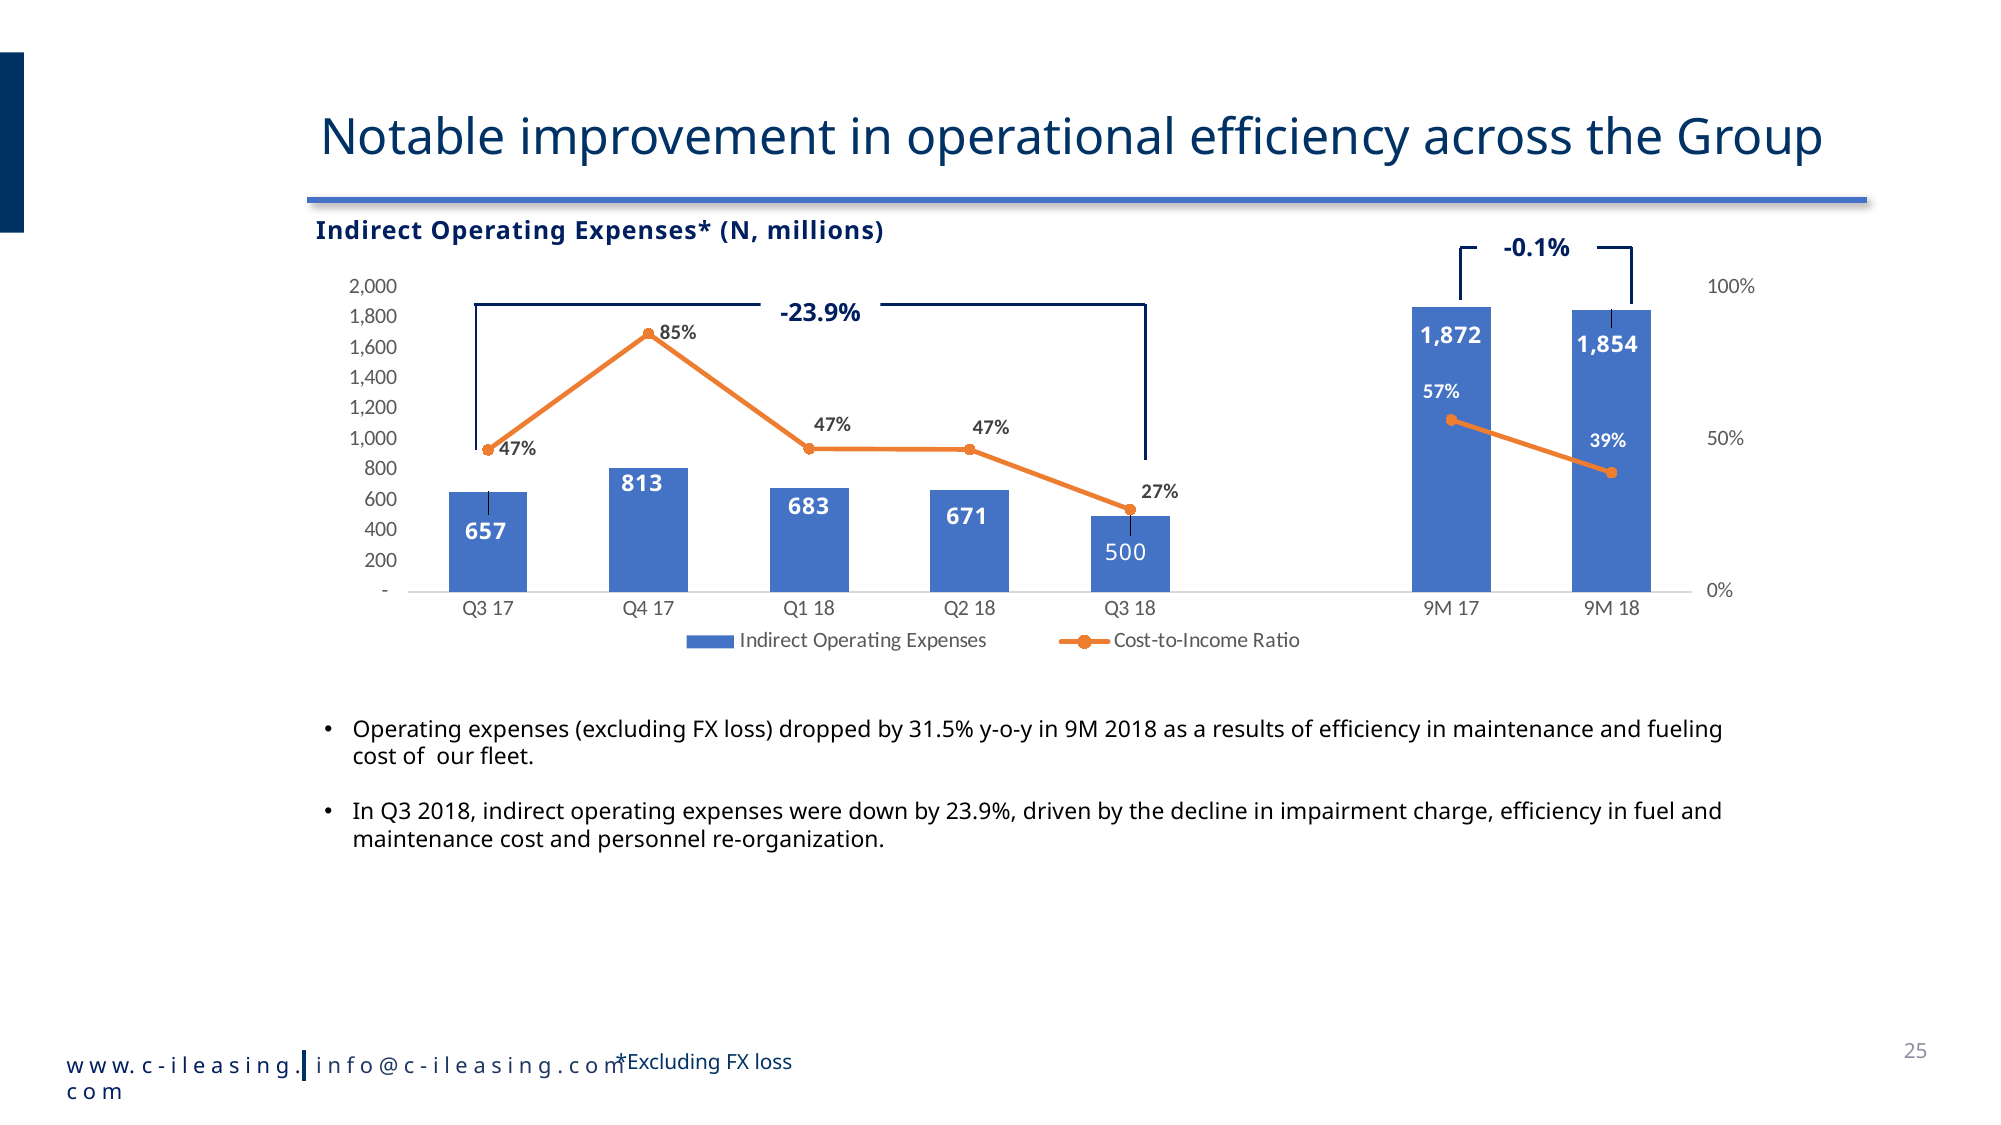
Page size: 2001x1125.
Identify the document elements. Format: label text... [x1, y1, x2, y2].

text_box Indirect Operating Expenses* (N, millions) [301, 207, 900, 252]
text_box Operating expenses (excluding FX loss) dropped by 31.5% y-o-y in 9M 2018 as a results of efficiency in maintenance and fueling cost of our fleet. In Q3 2018, indirect operating expenses were down by 23.9%, driven by the decline in impairment charge, efficiency in fuel and maintenance cost and personnel re-organization. [309, 679, 1763, 937]
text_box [1459, 247, 1632, 305]
list *Excluding FX loss [600, 1044, 1823, 1104]
text_box -0.1% [1477, 223, 1597, 247]
chart [314, 267, 1785, 676]
slide_number 25 [1887, 1022, 1943, 1082]
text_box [474, 303, 1146, 460]
title Notable improvement in operational efficiency across the Group [304, 79, 1871, 198]
